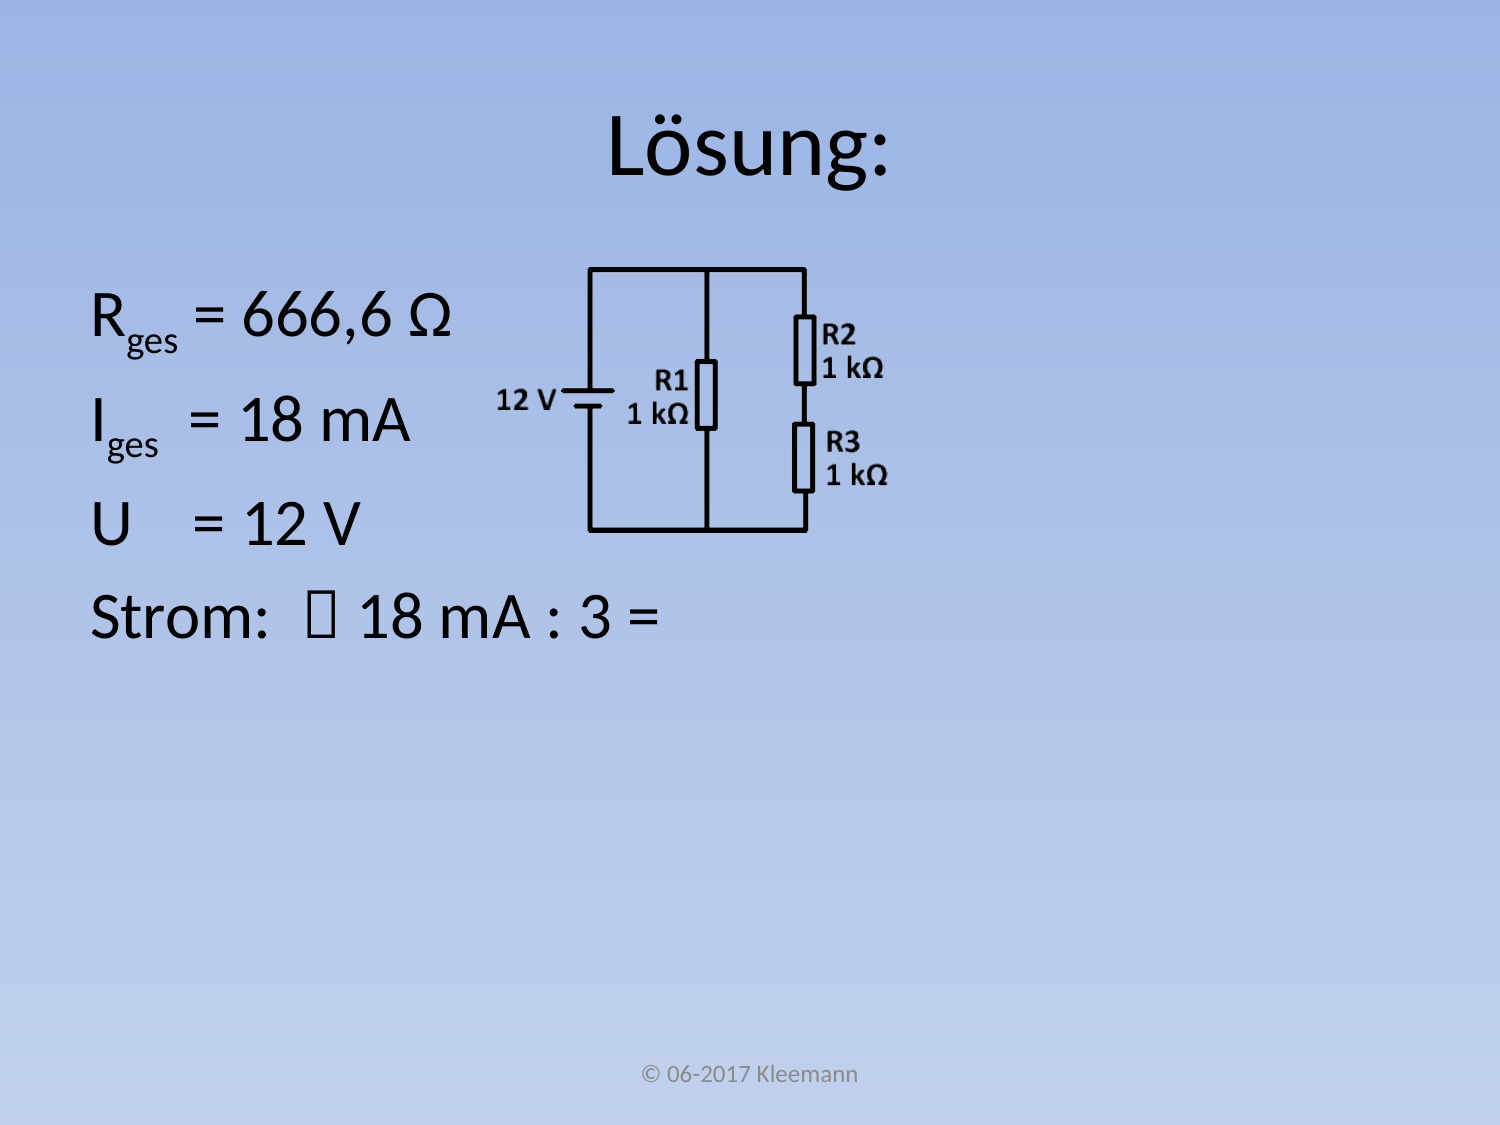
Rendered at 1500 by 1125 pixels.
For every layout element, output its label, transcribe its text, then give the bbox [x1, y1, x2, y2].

footer © 06-2017 Kleemann [512, 1042, 988, 1103]
picture [497, 266, 888, 533]
title Lösung: [75, 45, 1425, 233]
